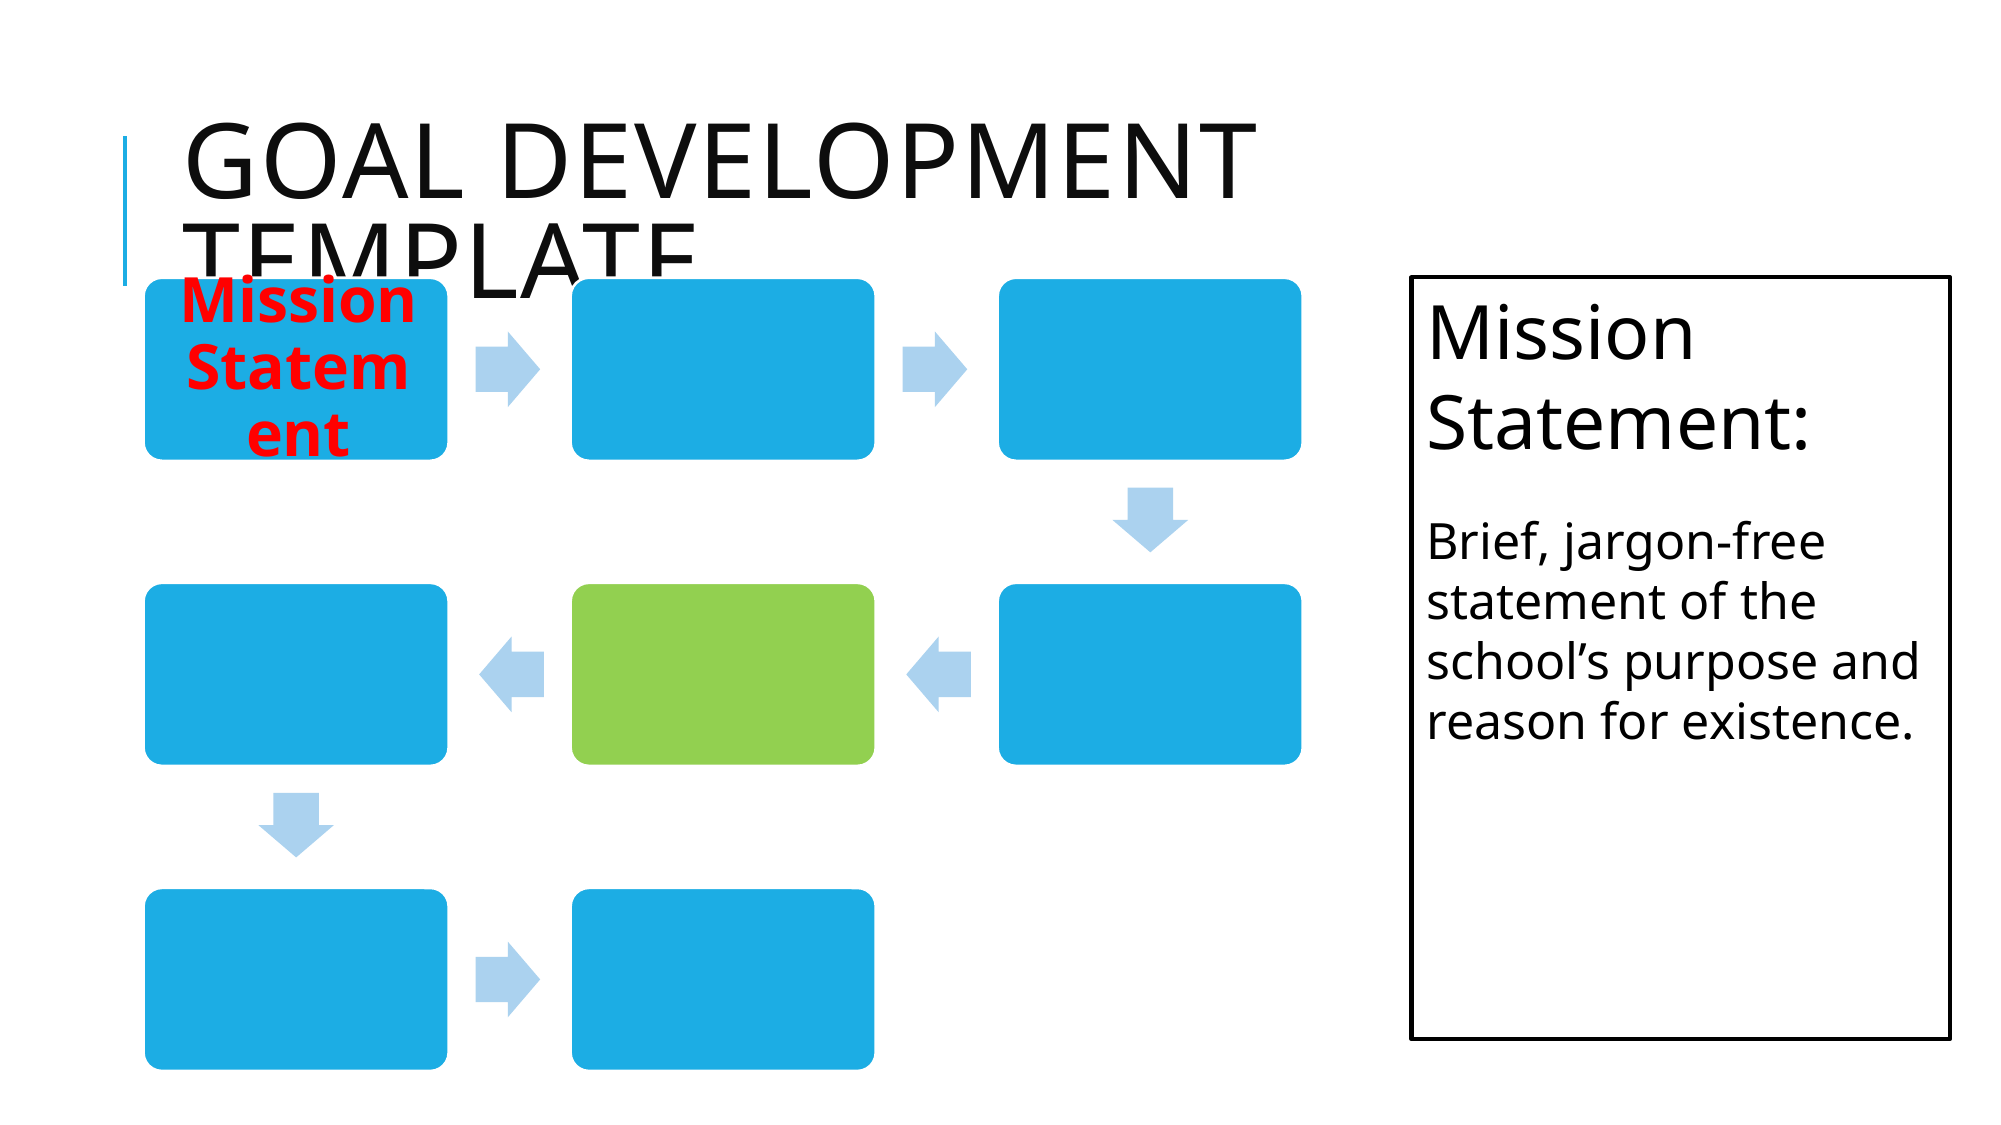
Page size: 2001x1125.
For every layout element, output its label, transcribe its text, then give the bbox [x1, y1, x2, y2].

title Goal Development Template [168, 96, 1763, 277]
text_box Mission Statement: Brief, jargon-free statement of the school’s purpose and reason for existence. [1471, 277, 1950, 1040]
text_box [0, 277, 1469, 1072]
